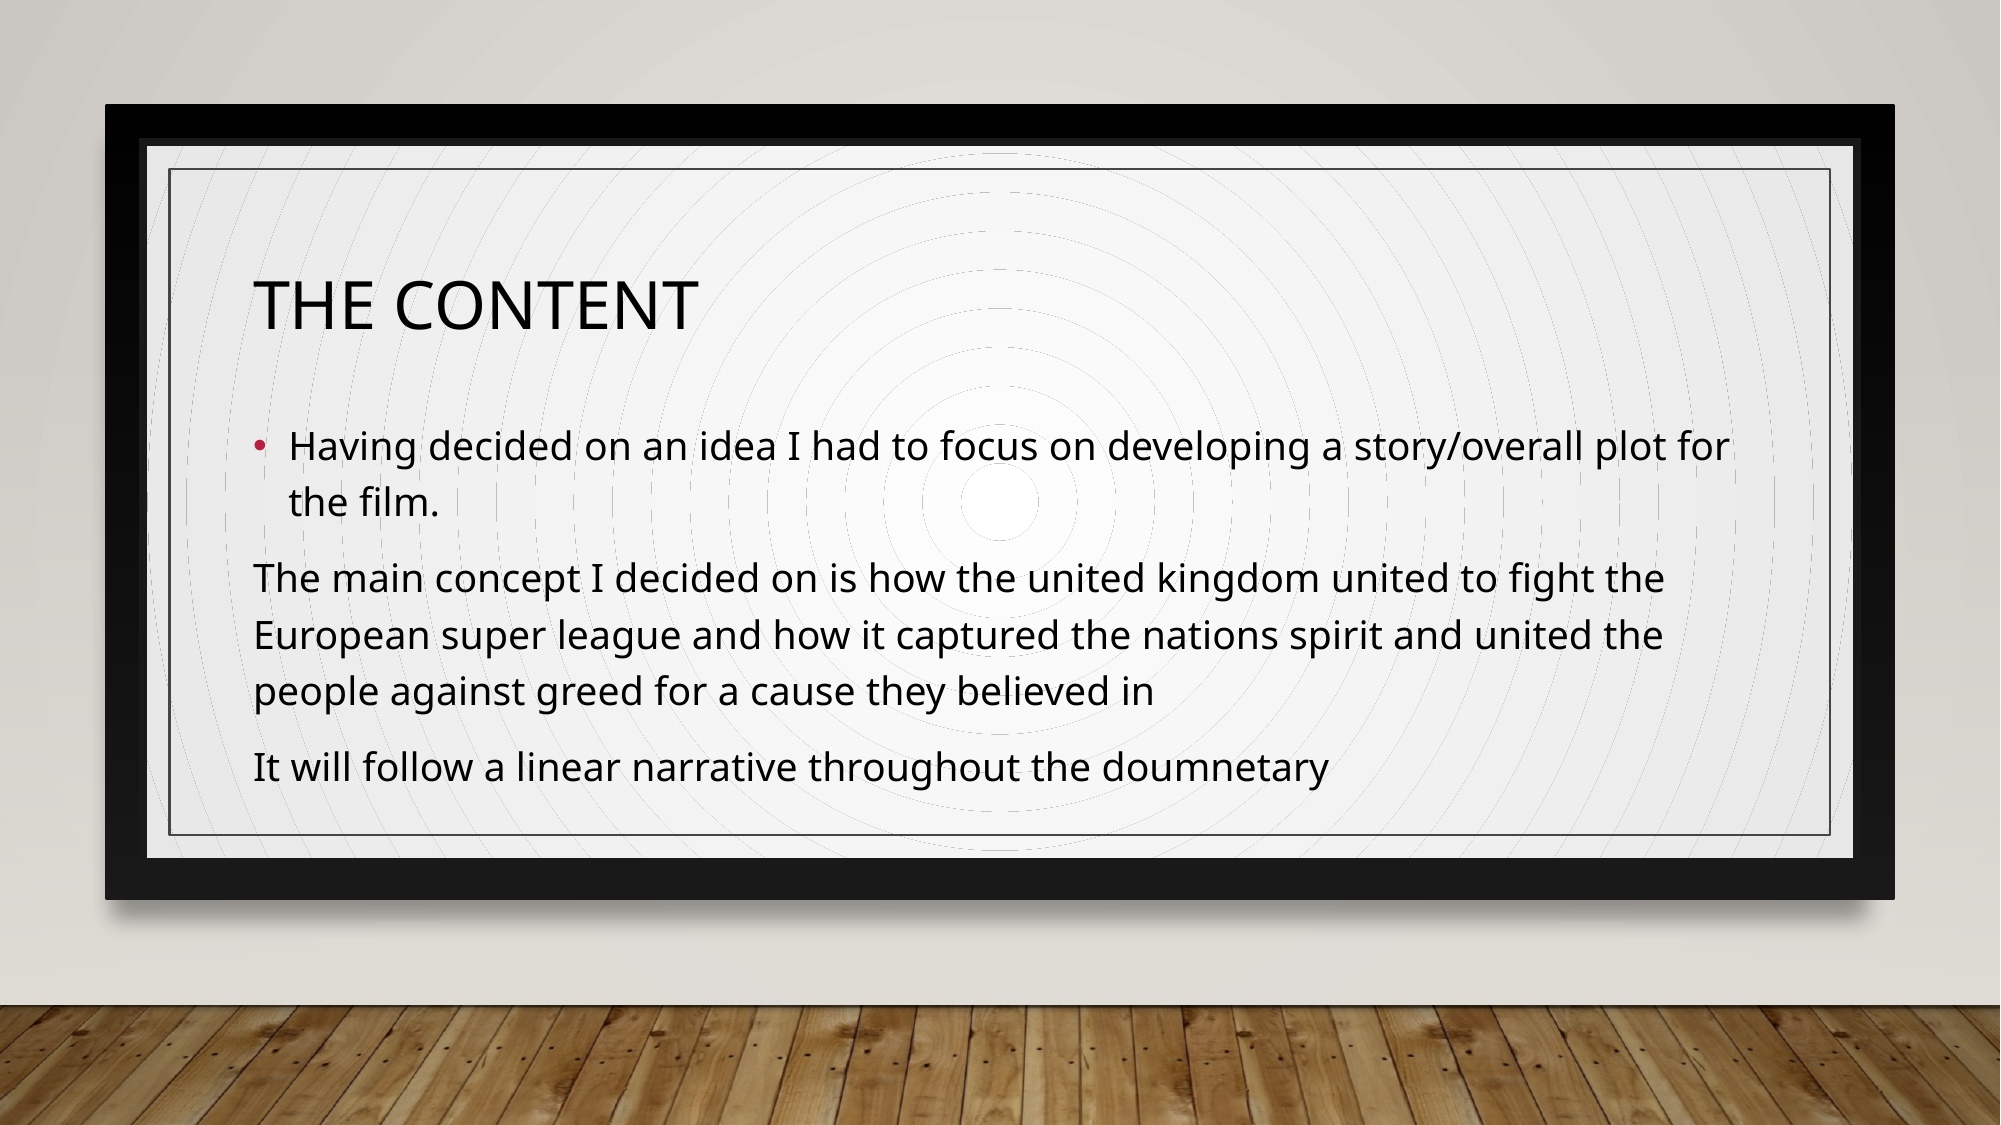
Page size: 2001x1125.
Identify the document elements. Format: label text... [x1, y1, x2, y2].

picture [0, 1004, 2000, 1125]
text_box [168, 168, 1831, 836]
text_box [105, 104, 1895, 900]
text_box [0, 330, 2000, 1004]
text_box [142, 141, 1858, 863]
text_box [0, 0, 2000, 330]
title The content [238, 225, 1781, 391]
list Having decided on an idea I had to focus on developing a story/overall plot for the film. The main concept I decided on is how the united kingdom united to fight the European super league and how it captured the nations spirit and united the people against greed for a cause they believed in It will follow a linear narrative throughout the doumnetary [238, 404, 1781, 799]
